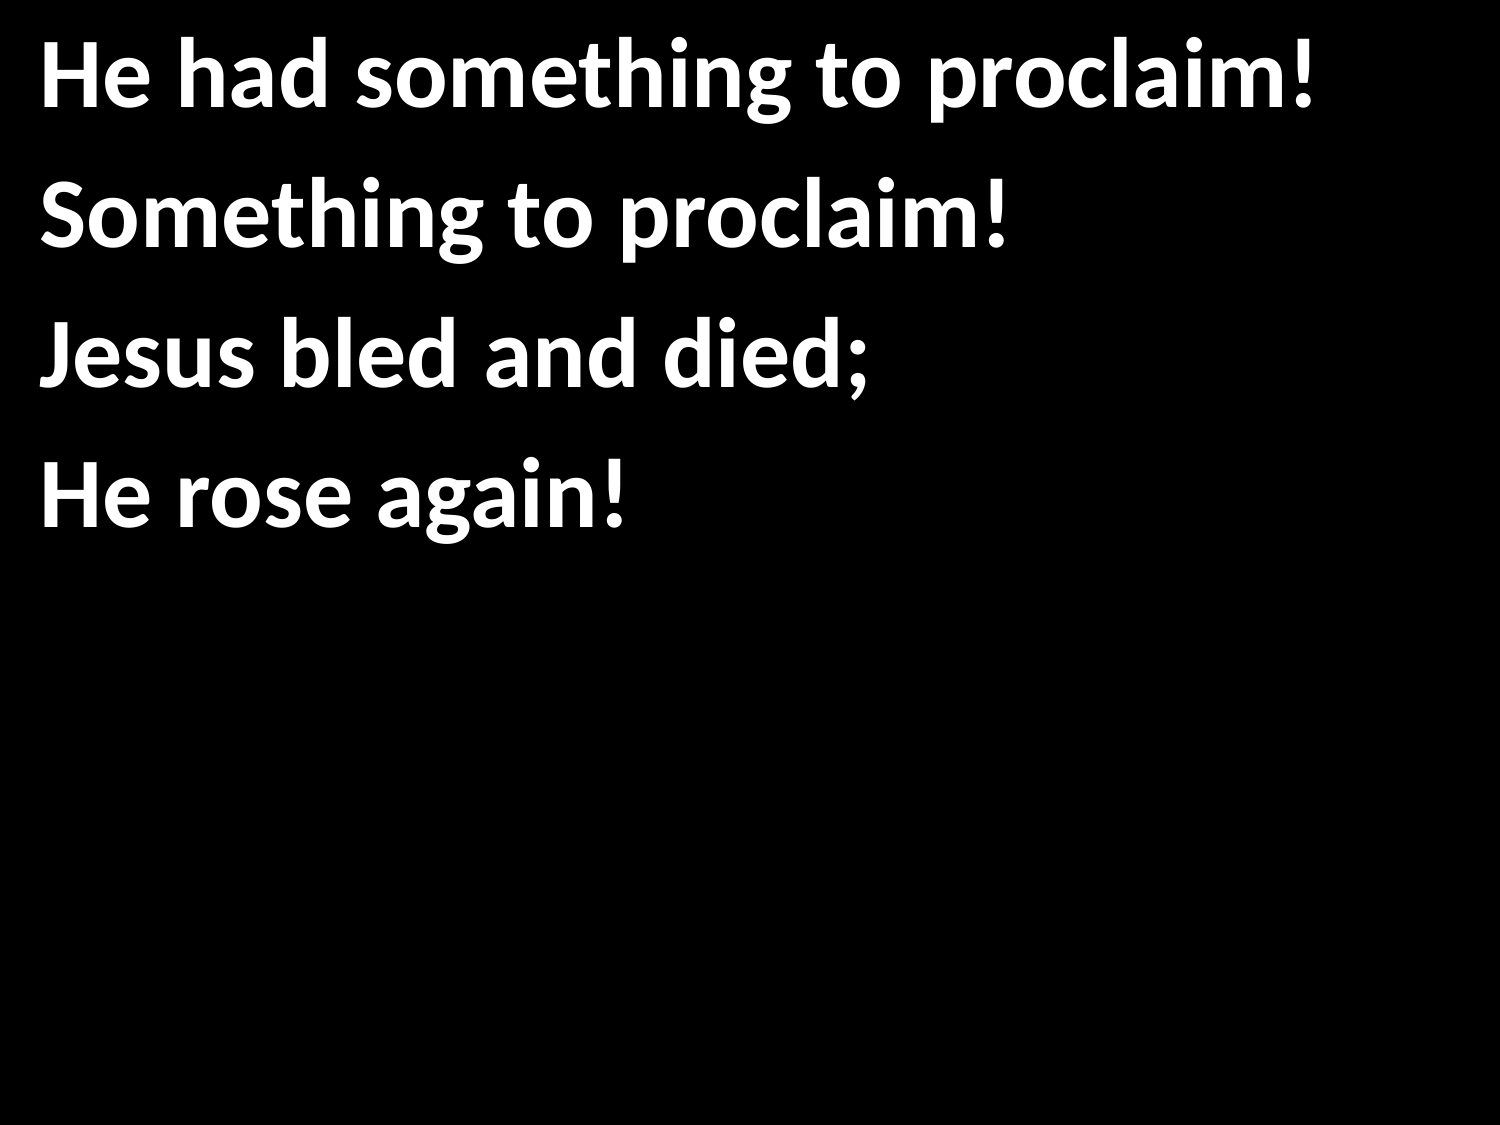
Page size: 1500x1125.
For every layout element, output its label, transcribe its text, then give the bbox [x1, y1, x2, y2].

list He had something to proclaim! Something to proclaim! Jesus bled and died; He rose again! [24, 0, 1500, 1100]
